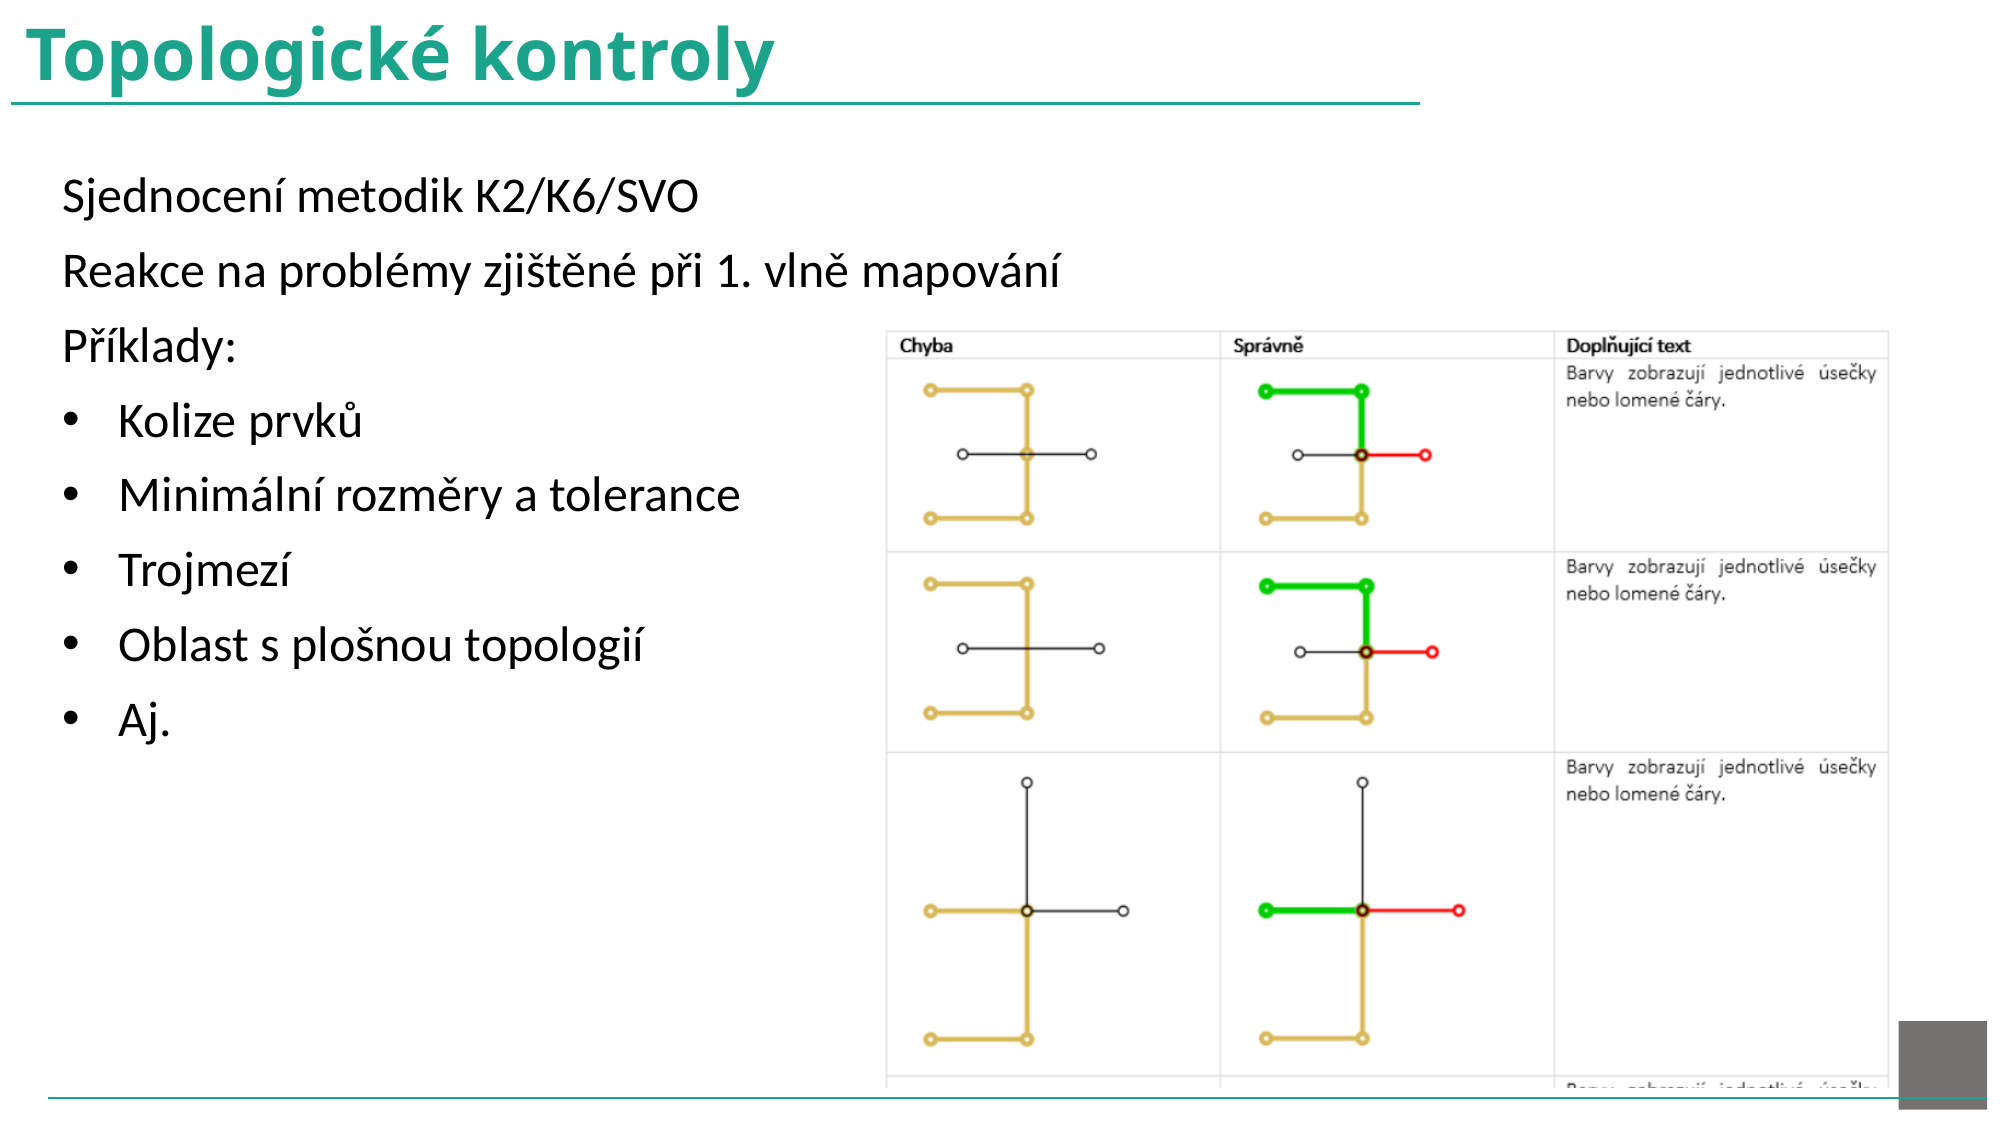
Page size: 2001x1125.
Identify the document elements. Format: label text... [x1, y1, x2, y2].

title Topologické kontroly [10, 11, 1988, 104]
text_box [1897, 1098, 1988, 1111]
text_box [1897, 1020, 1988, 1097]
picture [866, 306, 1897, 1088]
list Sjednocení metodik K2/K6/SVO Reakce na problémy zjištěné při 1. vlně mapování Příklady: Kolize prvků Minimální rozměry a tolerance Trojmezí Oblast s plošnou topologií Aj. [47, 161, 1882, 1063]
